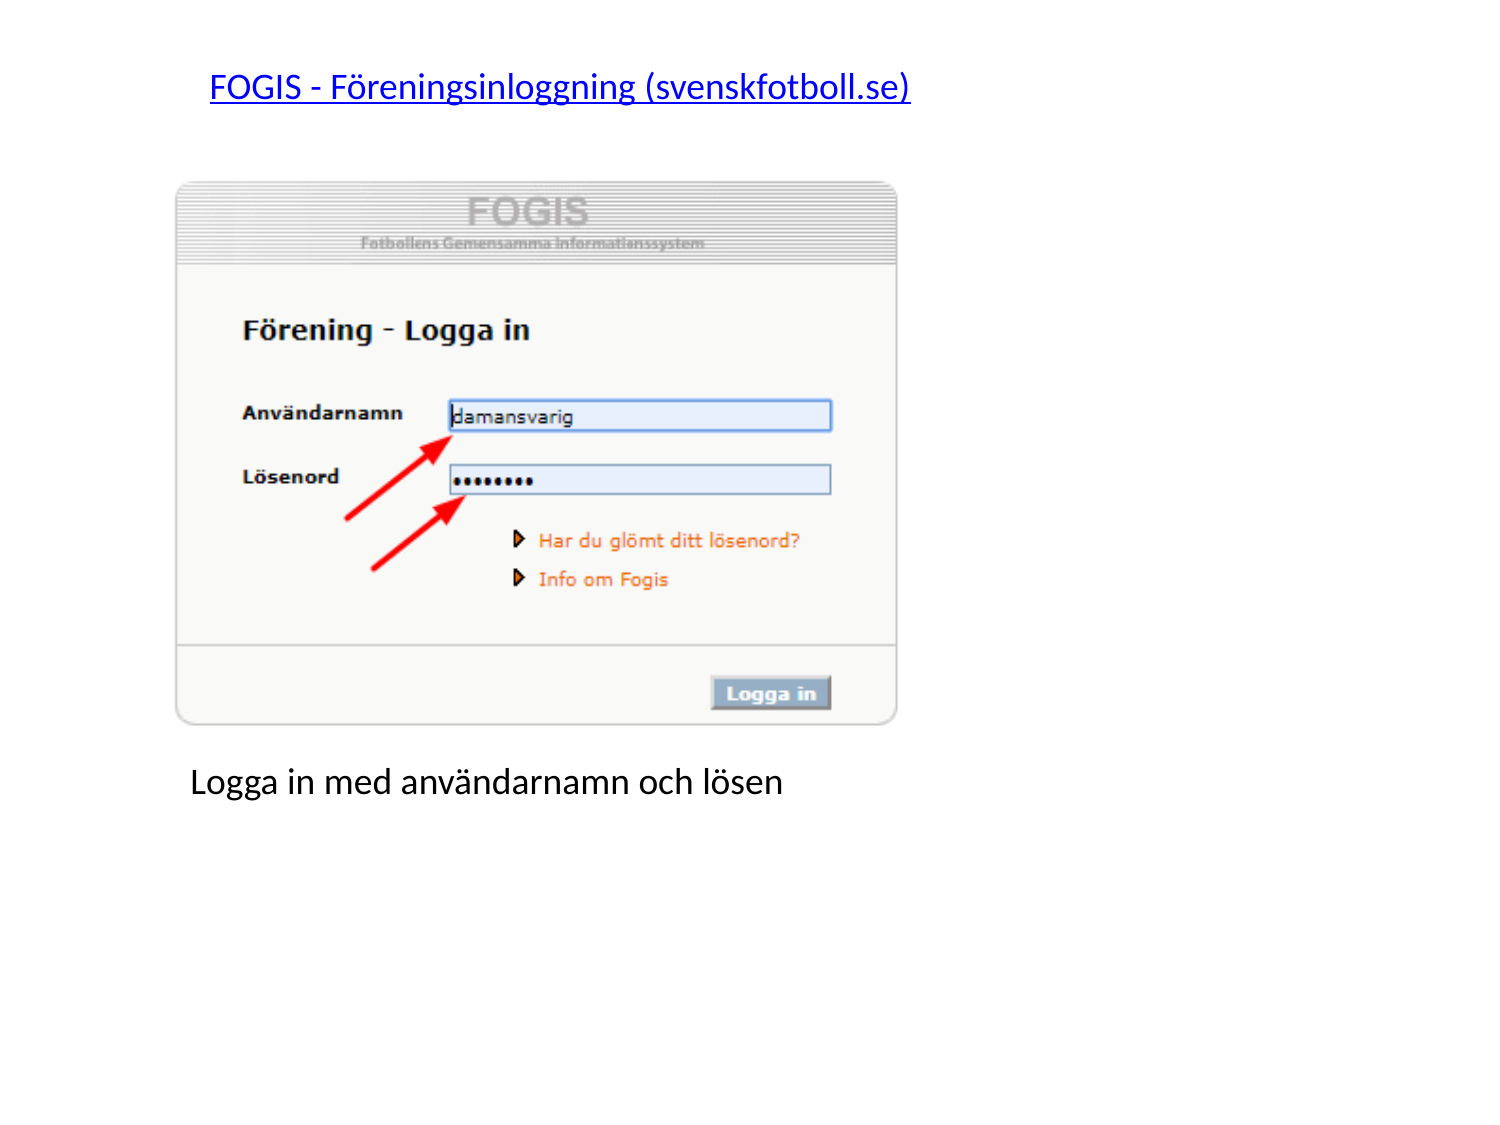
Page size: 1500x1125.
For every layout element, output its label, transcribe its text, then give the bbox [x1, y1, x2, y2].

picture [116, 81, 1176, 968]
text_box FOGIS - Föreningsinloggning (svenskfotboll.se) [194, 54, 1199, 115]
